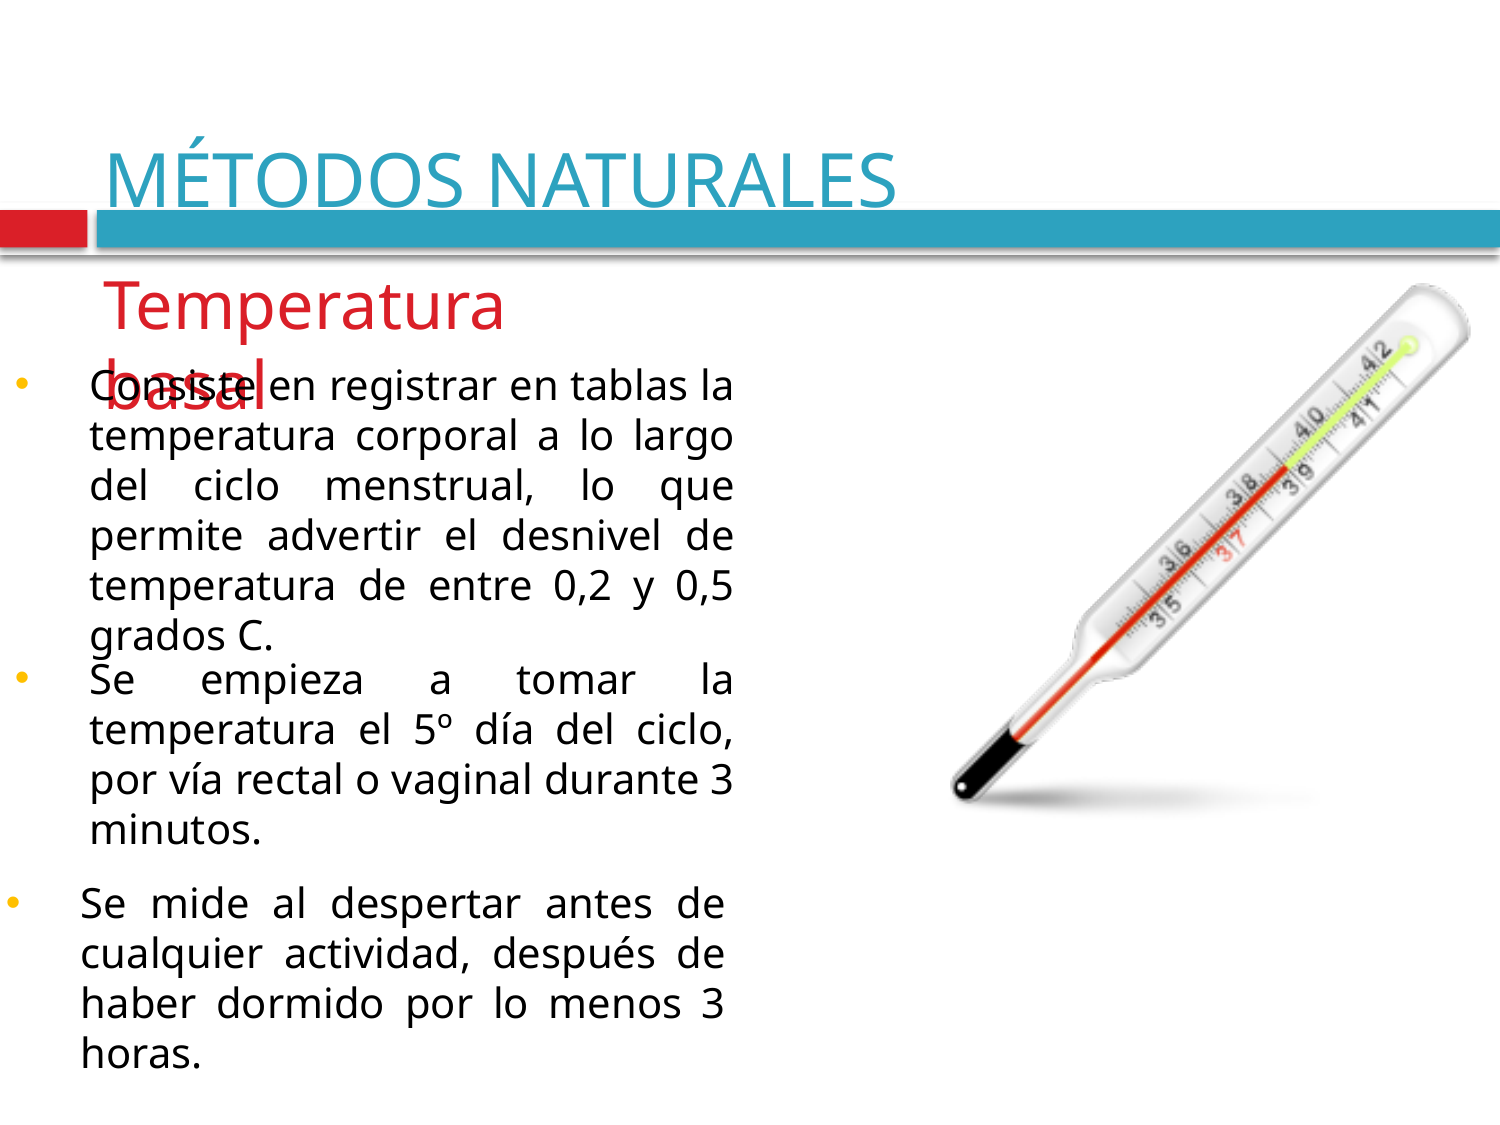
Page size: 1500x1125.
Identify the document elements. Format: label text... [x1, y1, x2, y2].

text_box Consiste en registrar en tablas la temperatura corporal a lo largo del ciclo menstrual, lo que permite advertir el desnivel de temperatura de entre 0,2 y 0,5 grados C. [0, 351, 750, 645]
text_box Se empieza a tomar la temperatura el 5º día del ciclo, por vía rectal o vaginal durante 3 minutos. [0, 645, 750, 860]
text_box MÉTODOS NATURALES [88, 125, 1022, 231]
picture [922, 254, 1500, 833]
text_box Temperatura basal [88, 255, 644, 351]
text_box Se mide al despertar antes de cualquier actividad, después de haber dormido por lo menos 3 horas. [0, 869, 741, 1085]
